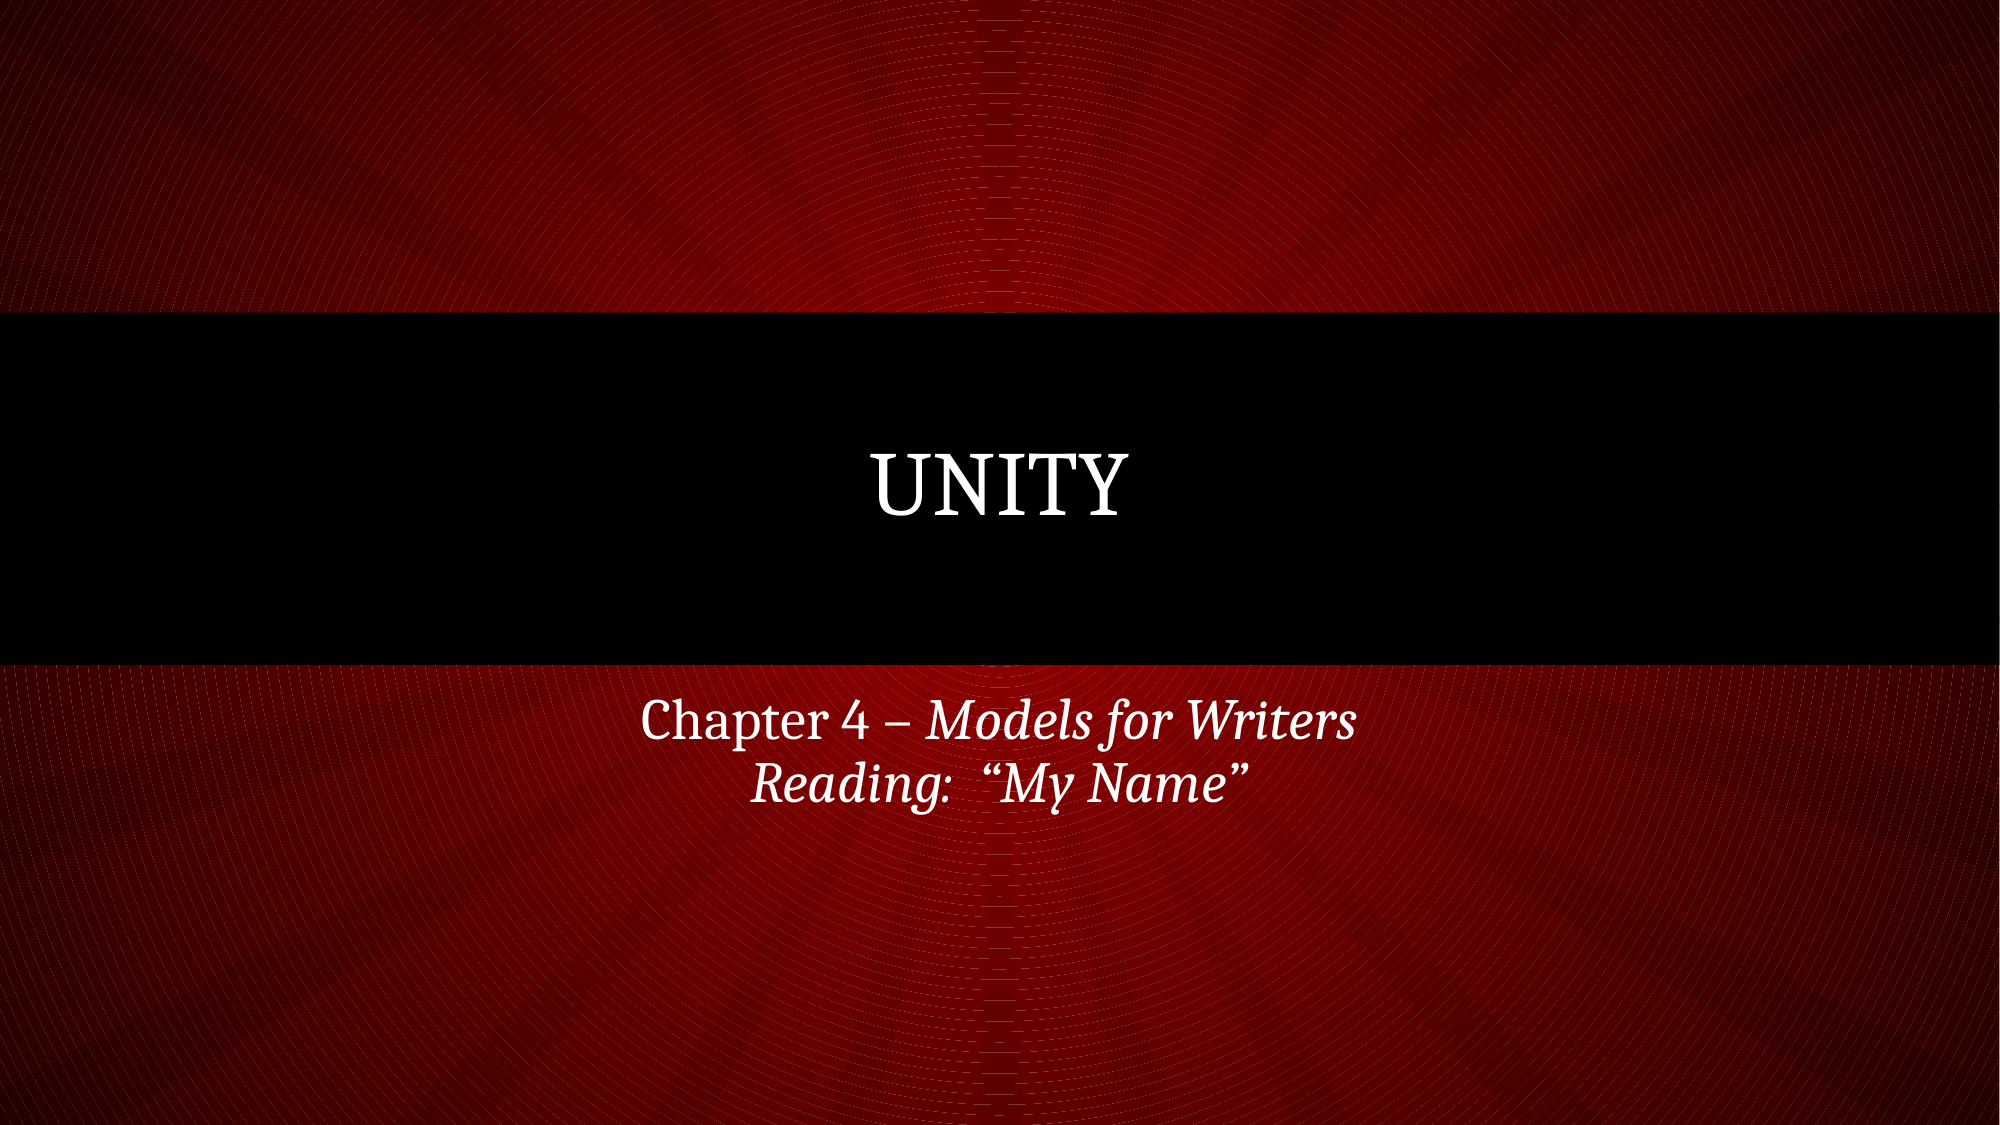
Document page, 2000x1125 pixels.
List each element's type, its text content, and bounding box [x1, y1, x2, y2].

title Unity [199, 312, 1800, 665]
subtitle Chapter 4 – Models for Writers Reading: “My Name” [199, 679, 1800, 846]
